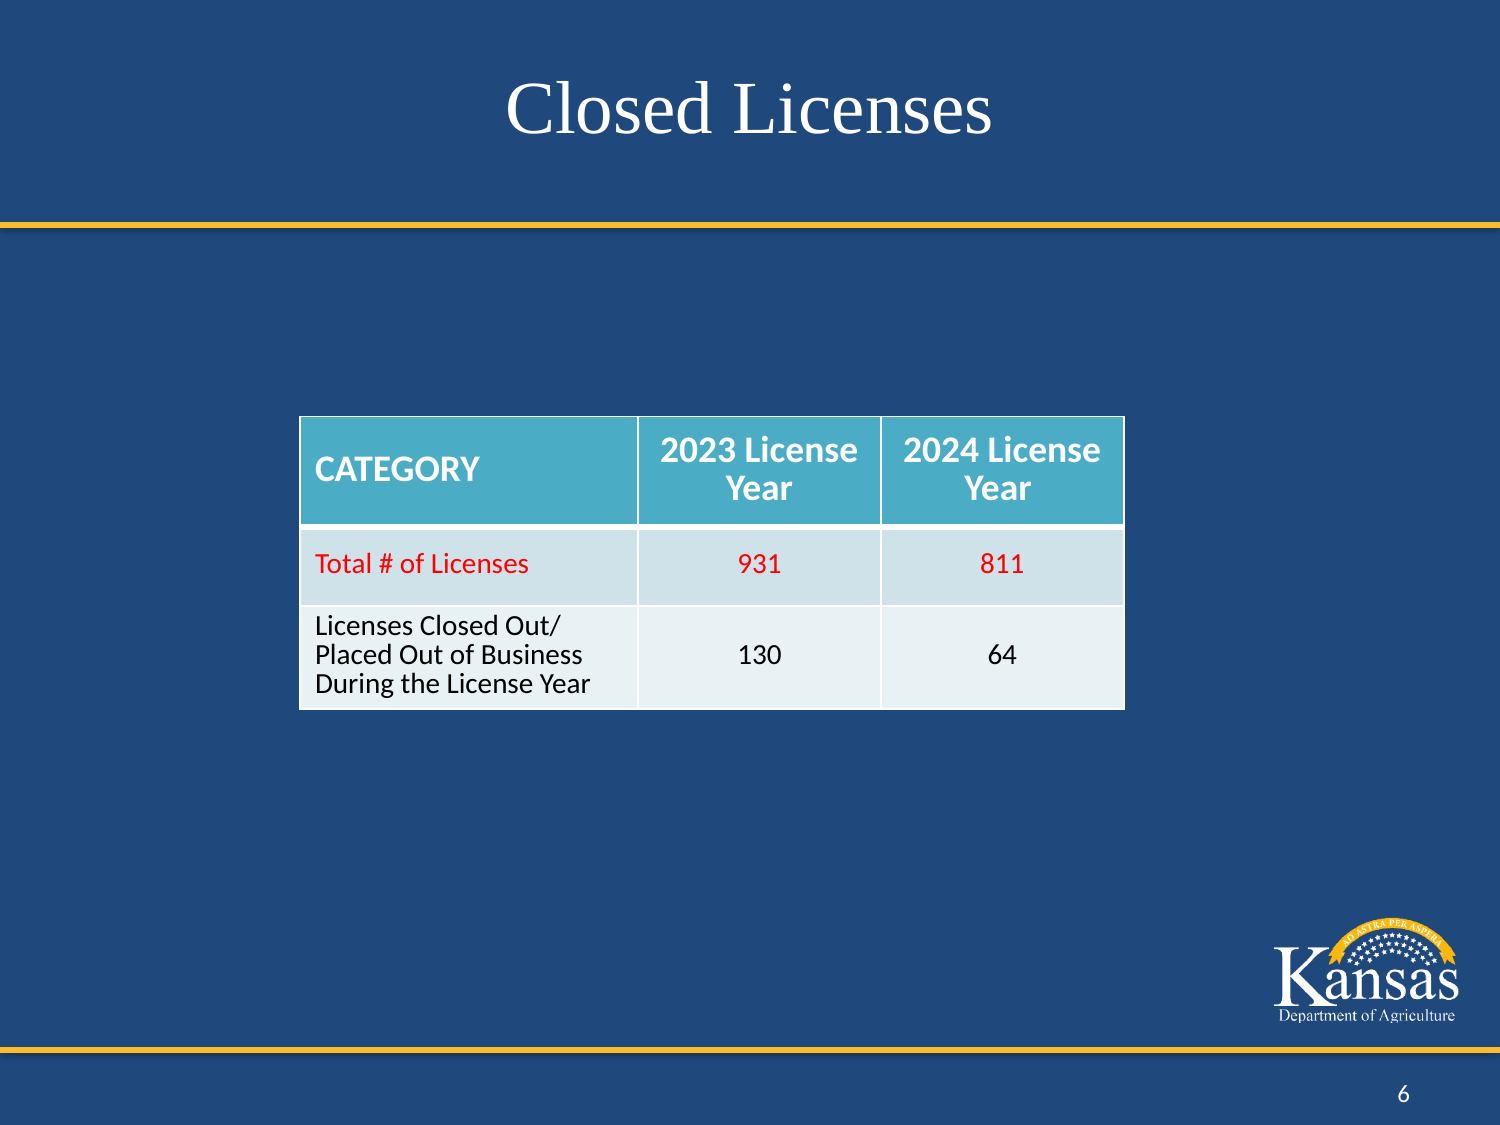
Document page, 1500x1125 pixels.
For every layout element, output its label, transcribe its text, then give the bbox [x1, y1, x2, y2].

title Closed Licenses [75, 45, 1425, 163]
table_cell Licenses Closed Out/ Placed Out of Business During the License Year [301, 607, 637, 708]
table_cell 64 [882, 607, 1123, 708]
table_header CATEGORY [301, 417, 637, 524]
table_cell Total # of Licenses [301, 530, 637, 605]
picture [1270, 917, 1462, 1041]
slide_number 6 [1362, 1062, 1425, 1123]
table_cell 130 [639, 607, 880, 708]
table_cell 931 [639, 530, 880, 605]
table_header 2024 License Year [882, 417, 1123, 524]
table_cell 811 [882, 530, 1123, 605]
table_header 2023 License Year [639, 417, 880, 524]
